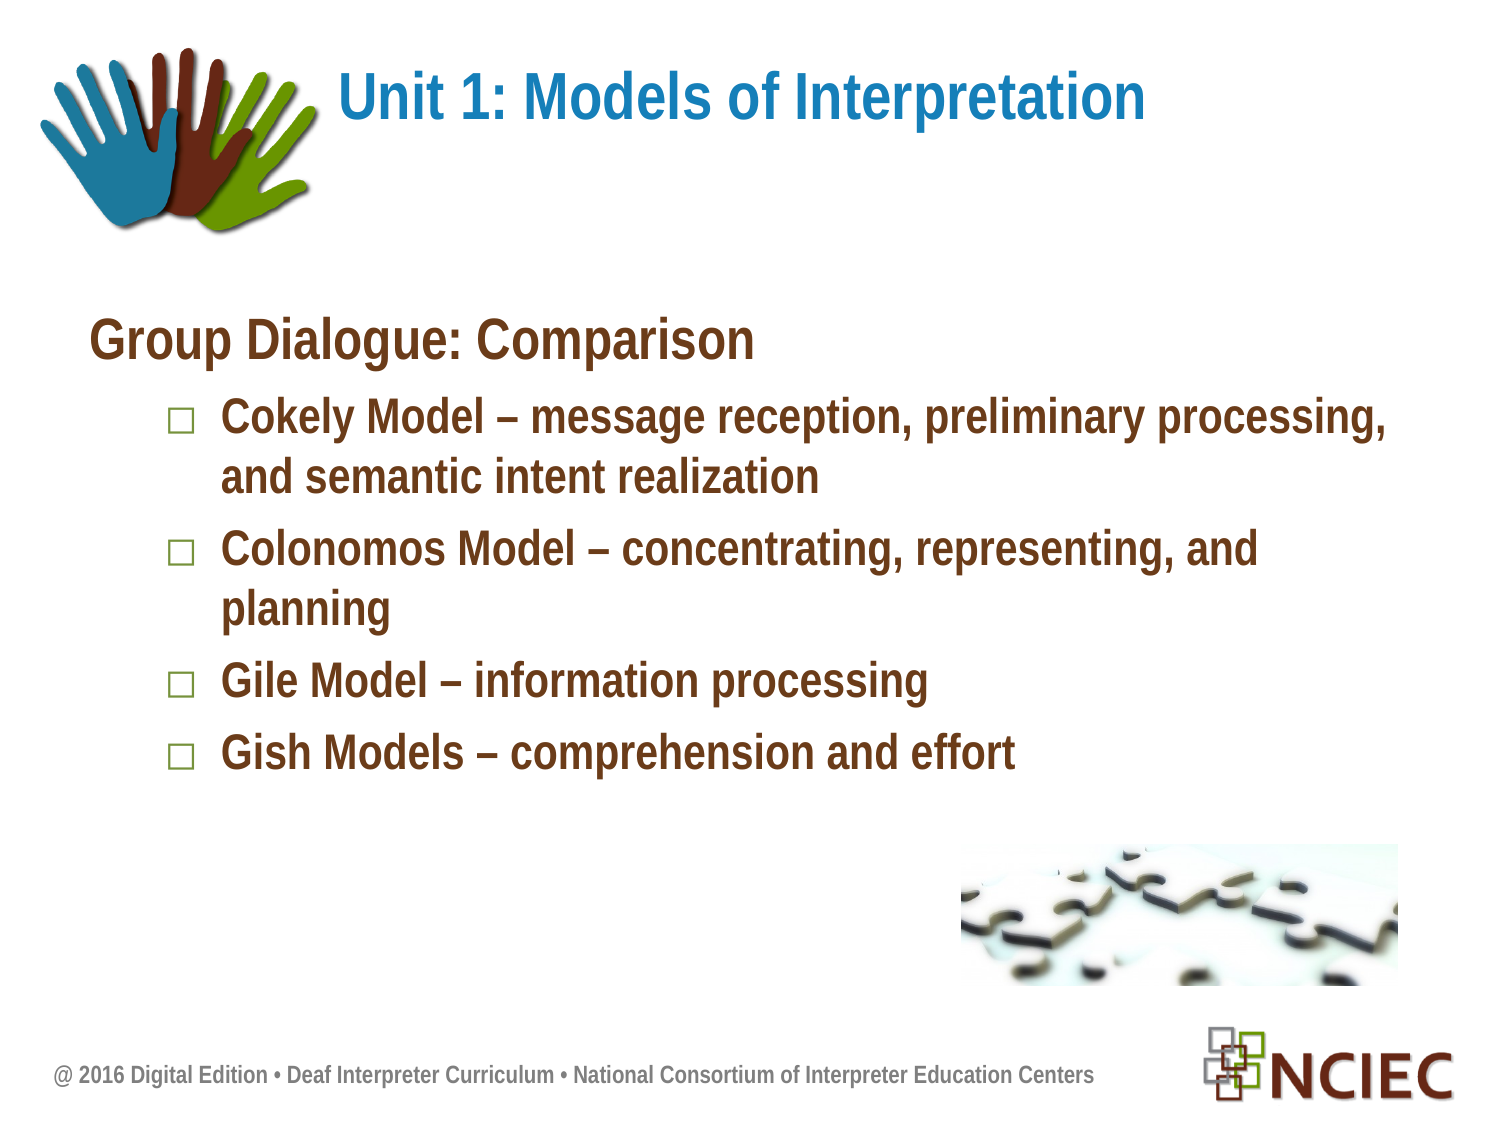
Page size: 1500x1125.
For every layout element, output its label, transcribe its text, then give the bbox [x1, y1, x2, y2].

title Unit 1: Models of Interpretation [323, 45, 1425, 233]
picture [961, 844, 1398, 986]
picture [38, 45, 324, 239]
list Group Dialogue: Comparison Cokely Model – message reception, preliminary processing, and semantic intent realization Colonomos Model – concentrating, representing, and planning Gile Model – information processing Gish Models – comprehension and effort [74, 293, 1425, 1024]
picture [1185, 1008, 1500, 1106]
